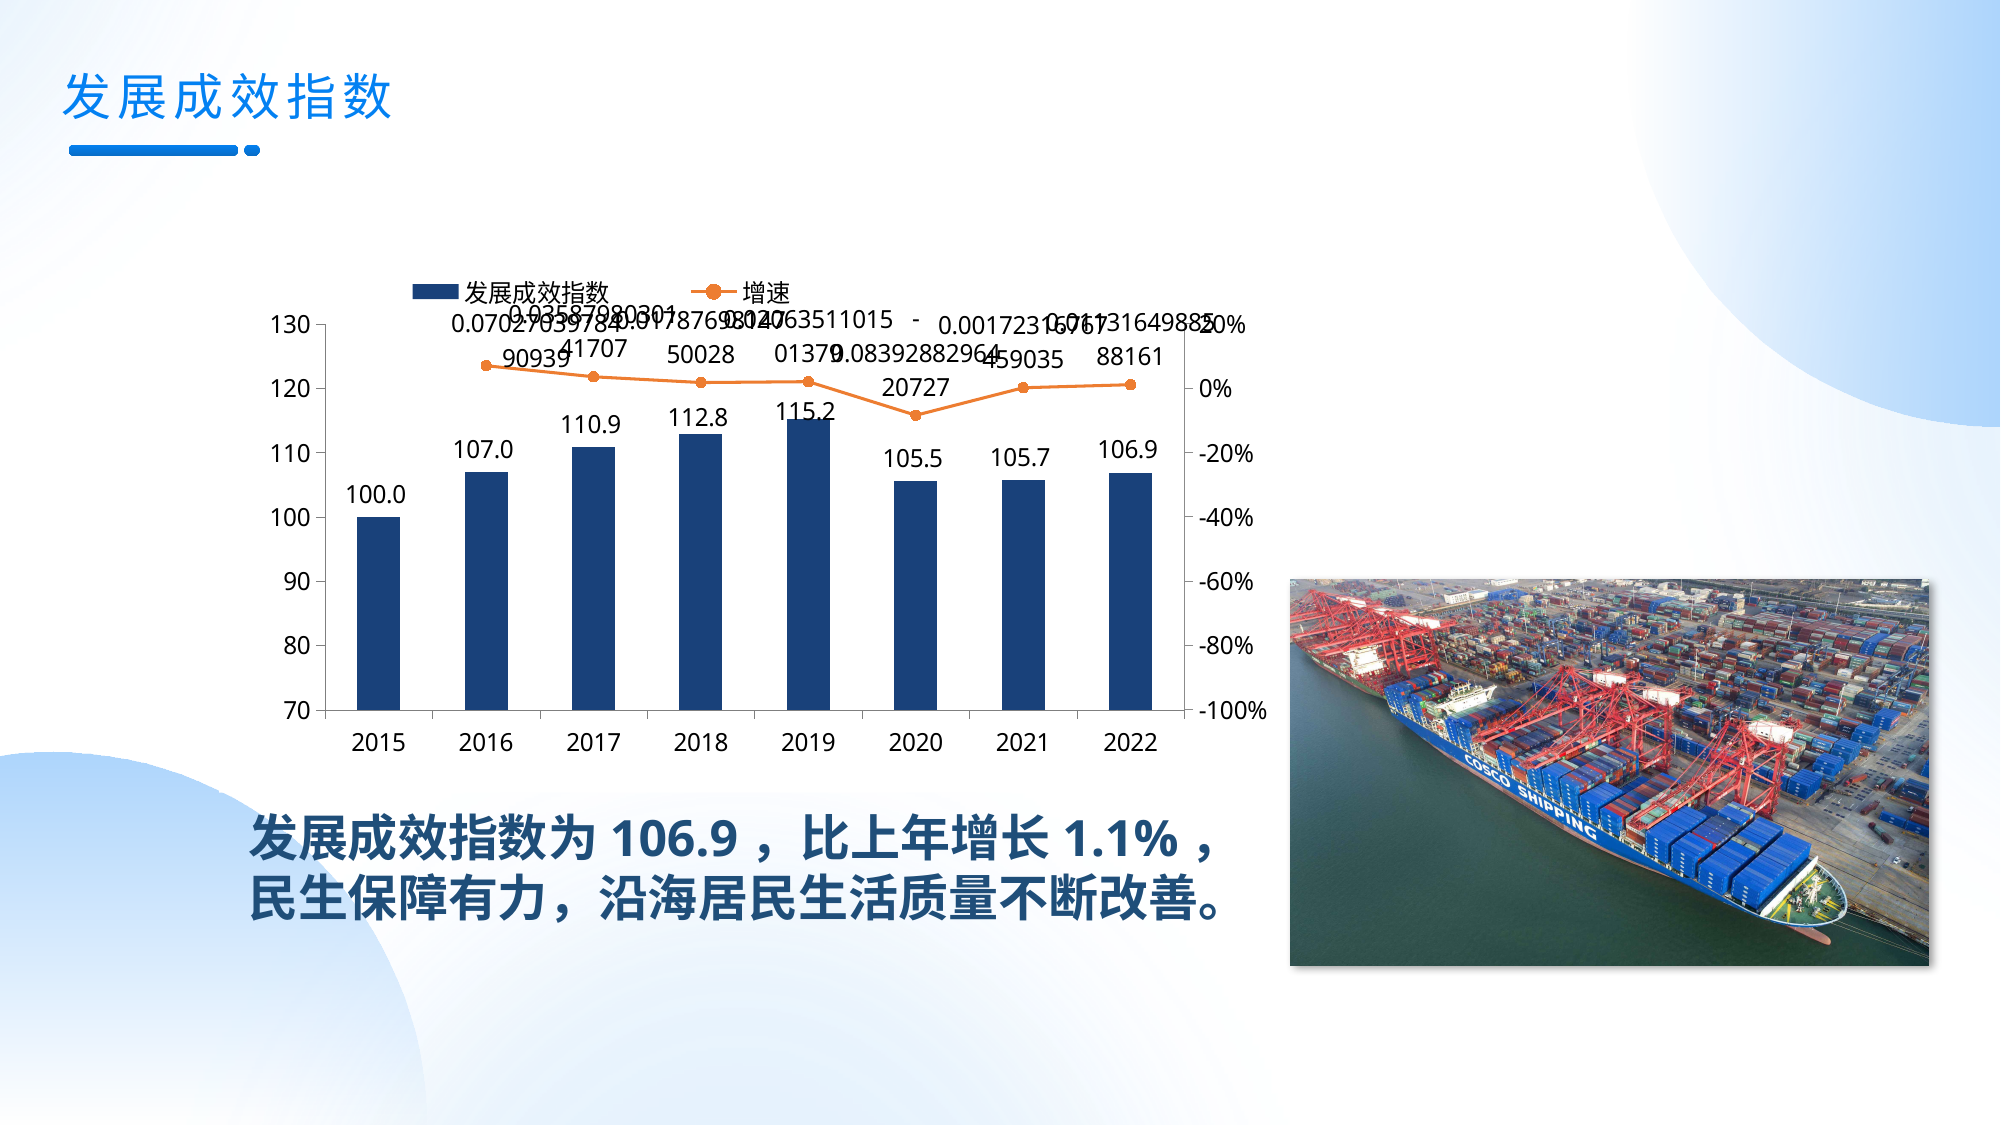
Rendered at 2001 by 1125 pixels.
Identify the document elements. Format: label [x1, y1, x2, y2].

text_box [0, 0, 2000, 1125]
picture [1290, 579, 1929, 966]
chart [219, 233, 1268, 793]
